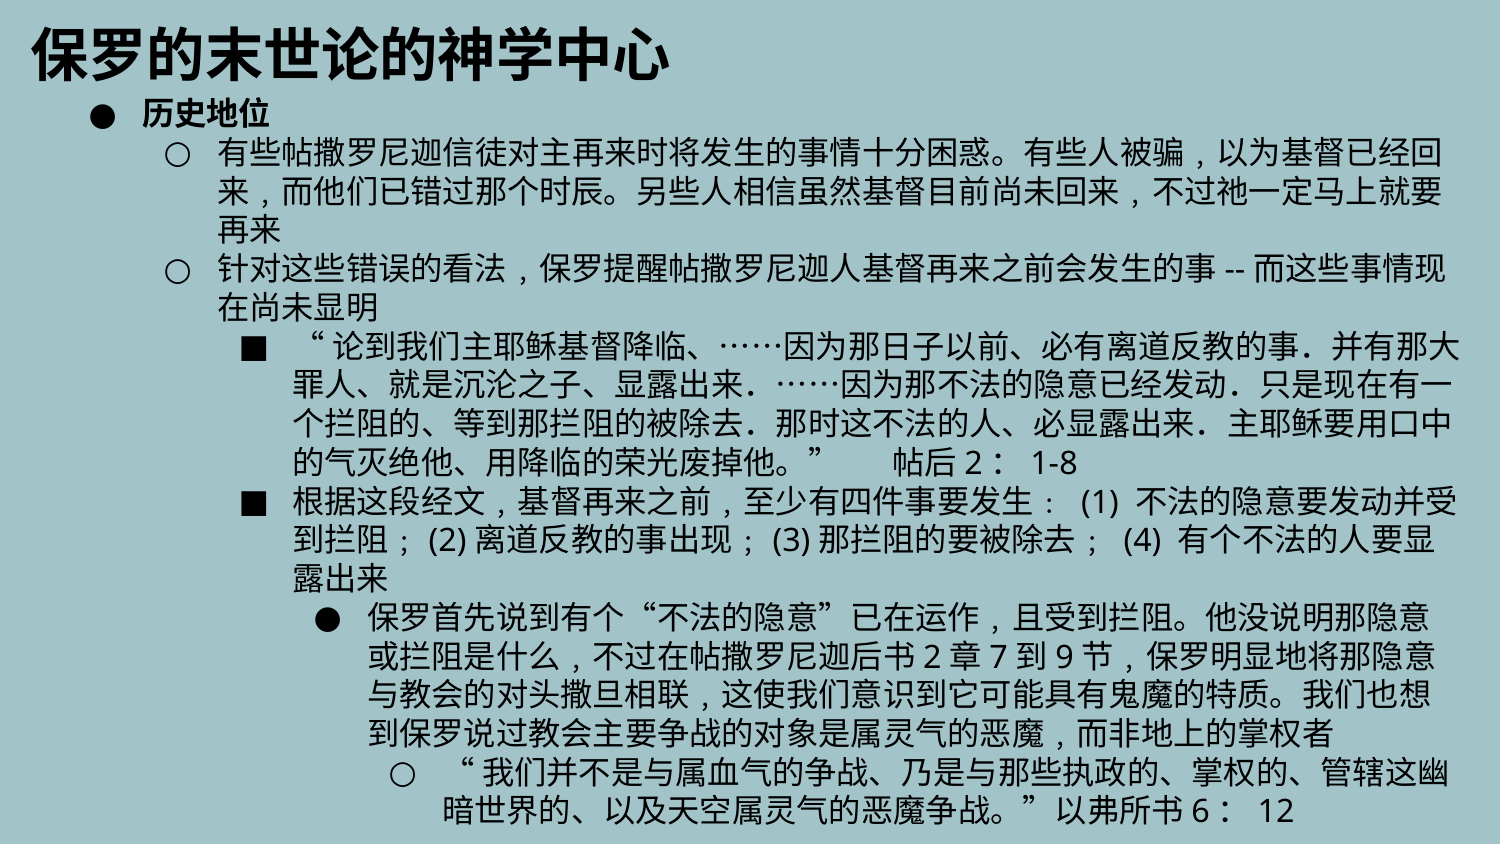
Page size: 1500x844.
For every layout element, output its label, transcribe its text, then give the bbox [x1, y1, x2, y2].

text_box 历史地位 有些帖撒罗尼迦信徒对主再来时将发生的事情十分困惑。有些人被骗﹐以为基督已经回来﹐而他们已错过那个时辰。另些人相信虽然基督目前尚未回来﹐不过祂一定马上就要再来 针对这些错误的看法﹐保罗提醒帖撒罗尼迦人基督再来之前会发生的事--而这些事情现在尚未显明 “论到我们主耶稣基督降临、……因为那日子以前、必有离道反教的事．并有那大罪人、就是沉沦之子、显露出来．……因为那不法的隐意已经发动．只是现在有一个拦阻的、等到那拦阻的被除去．那时这不法的人、必显露出来．主耶稣要用口中的气灭绝他、用降临的荣光废掉他。” 帖后2：1-8 根据这段经文﹐基督再来之前﹐至少有四件事要发生﹕ (1) 不法的隐意要发动并受到拦阻﹔(2)离道反教的事出现﹔(3)那拦阻的要被除去﹔ (4) 有个不法的人要显露出来 保罗首先说到有个“不法的隐意”已在运作﹐且受到拦阻。他没说明那隐意或拦阻是什么﹐不过在帖撒罗尼迦后书2章7到9节﹐保罗明显地将那隐意与教会的对头撒旦相联﹐这使我们意识到它可能具有鬼魔的特质。我们也想到保罗说过教会主要争战的对象是属灵气的恶魔﹐而非地上的掌权者 “我们并不是与属血气的争战、乃是与那些执政的、掌权的、管辖这幽暗世界的、以及天空属灵气的恶魔争战。”以弗所书6：12 [52, 78, 1478, 844]
list 保罗的末世论的神学中心 [15, 15, 1461, 91]
